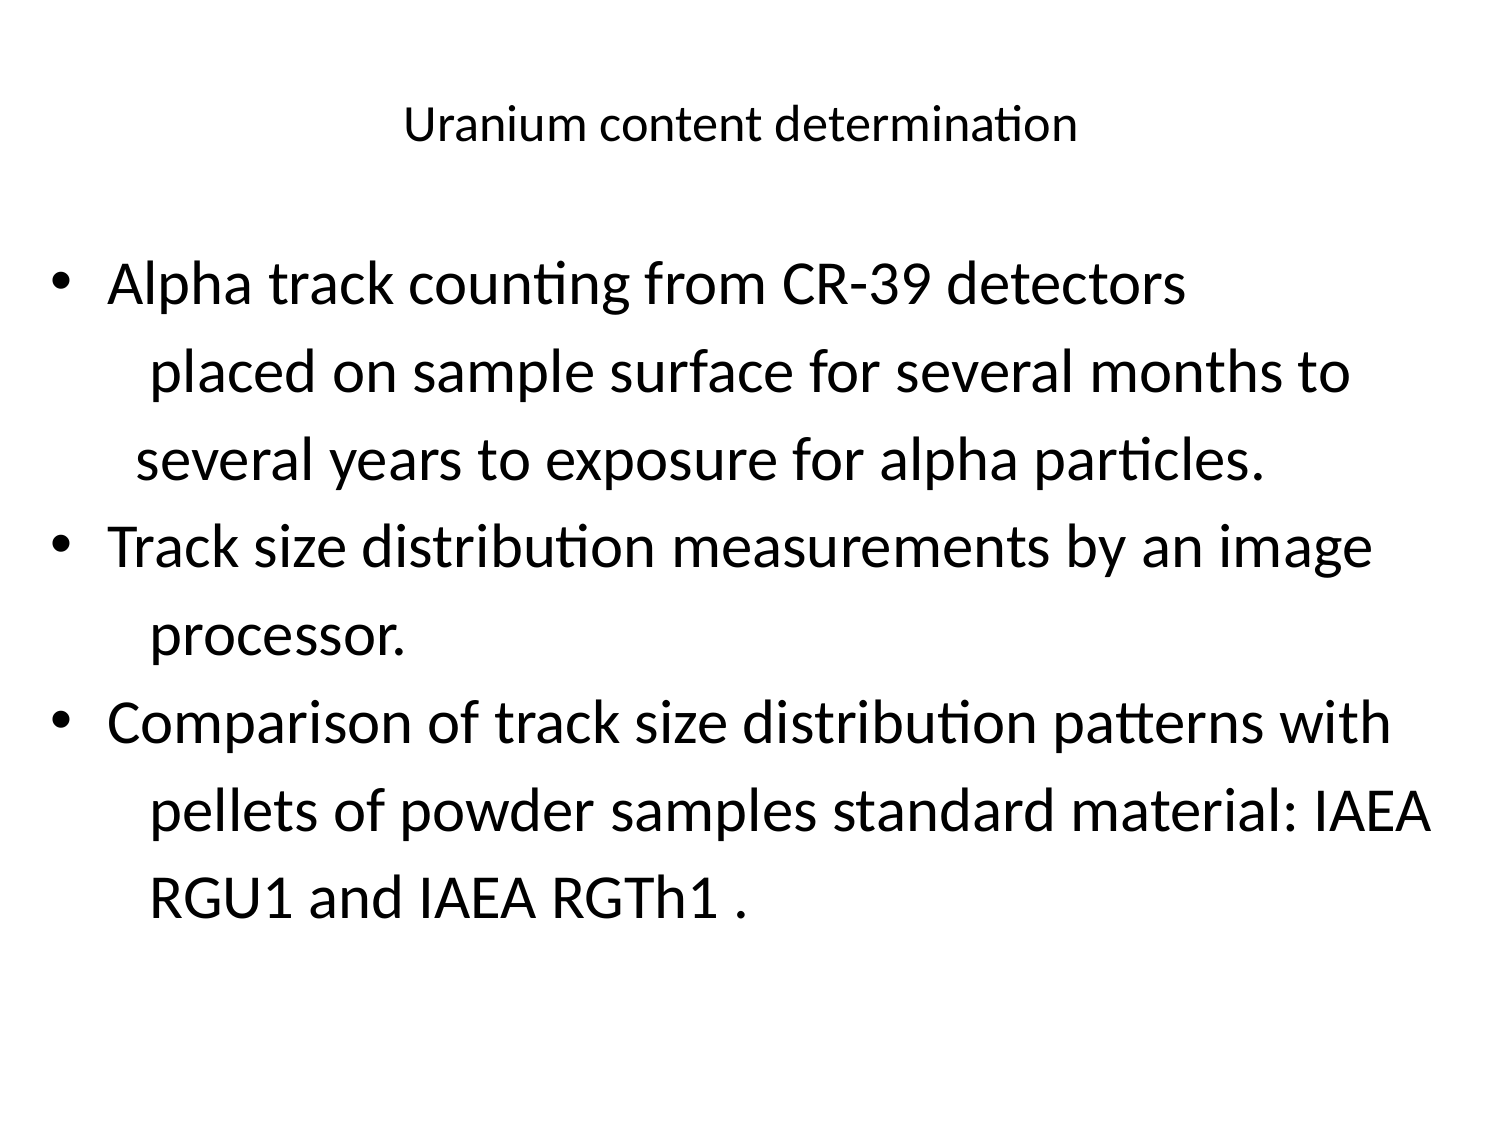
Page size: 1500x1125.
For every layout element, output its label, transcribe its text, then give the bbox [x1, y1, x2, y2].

title Uranium content determination [70, 82, 1414, 225]
list Alpha track counting from CR-39 detectors placed on sample surface for several months to several years to exposure for alpha particles. Track size distribution measurements by an image processor. Comparison of track size distribution patterns with pellets of powder samples standard material: IAEA RGU1 and IAEA RGTh1 . [35, 234, 1500, 1043]
